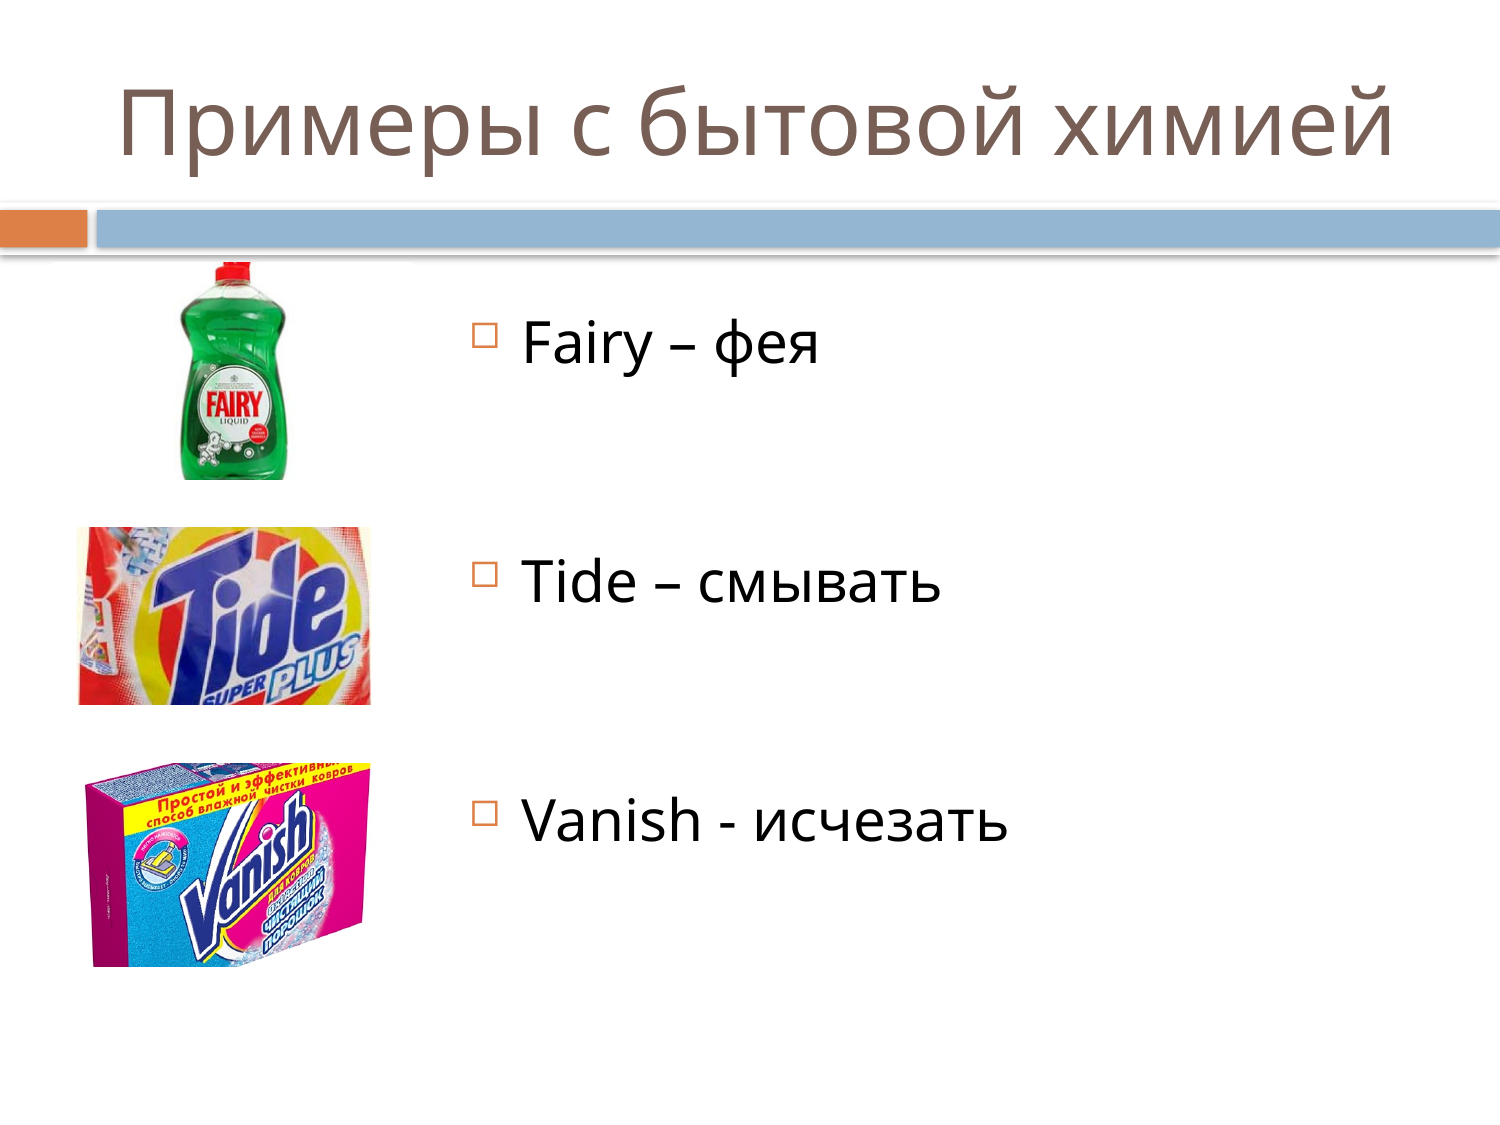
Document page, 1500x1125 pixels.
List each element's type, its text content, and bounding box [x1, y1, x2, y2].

title Примеры с бытовой химией [100, 37, 1438, 200]
picture [76, 526, 372, 705]
picture [56, 762, 394, 967]
picture [52, 262, 414, 480]
list Fairy – фея Tide – смывать Vanish - исчезать [454, 262, 1438, 1000]
